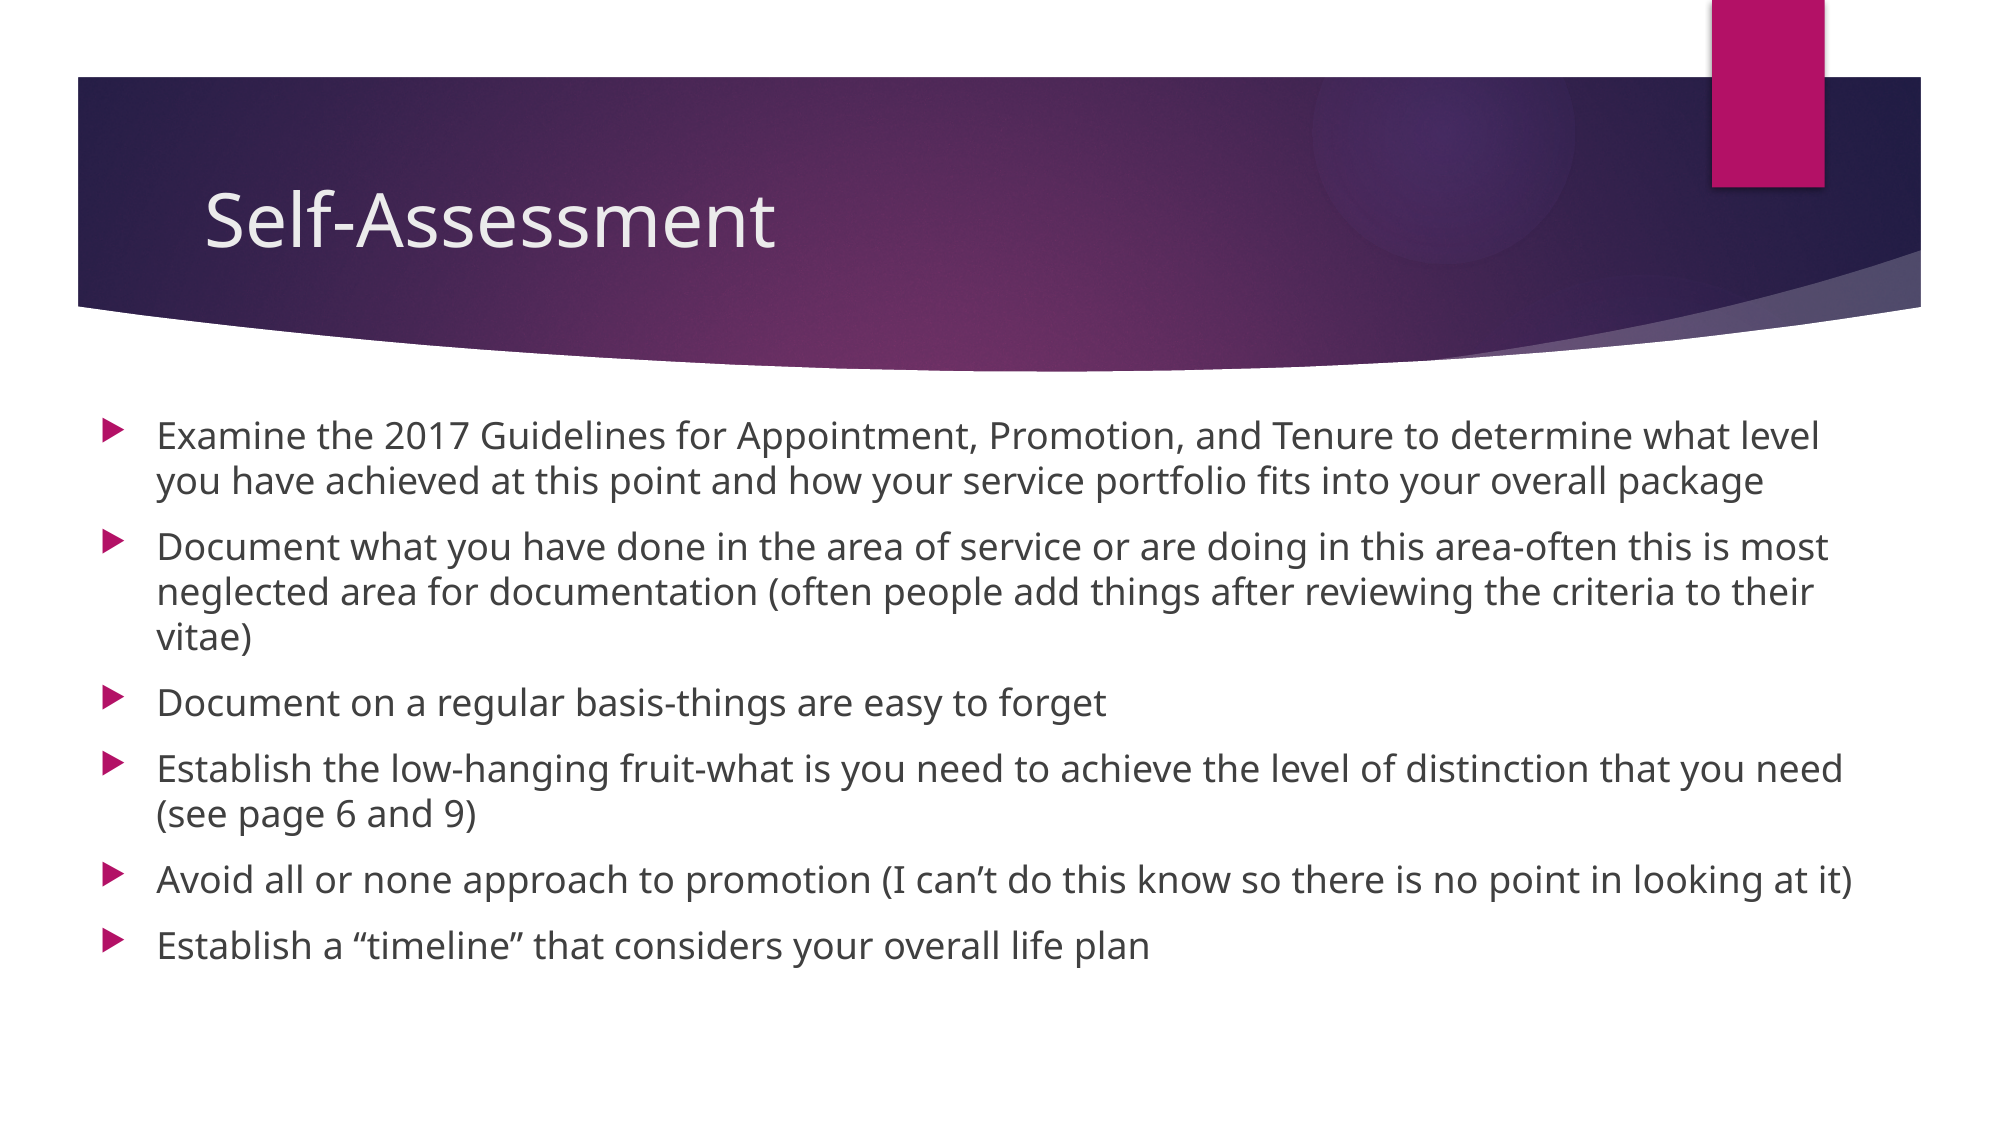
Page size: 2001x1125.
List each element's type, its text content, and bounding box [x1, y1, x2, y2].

list Examine the 2017 Guidelines for Appointment, Promotion, and Tenure to determine what level you have achieved at this point and how your service portfolio fits into your overall package Document what you have done in the area of service or are doing in this area-often this is most neglected area for documentation (often people add things after reviewing the criteria to their vitae) Document on a regular basis-things are easy to forget Establish the low-hanging fruit-what is you need to achieve the level of distinction that you need (see page 6 and 9) Avoid all or none approach to promotion (I can’t do this know so there is no point in looking at it) Establish a “timeline” that considers your overall life plan [84, 404, 1898, 1049]
title Self-Assessment [189, 159, 1627, 276]
